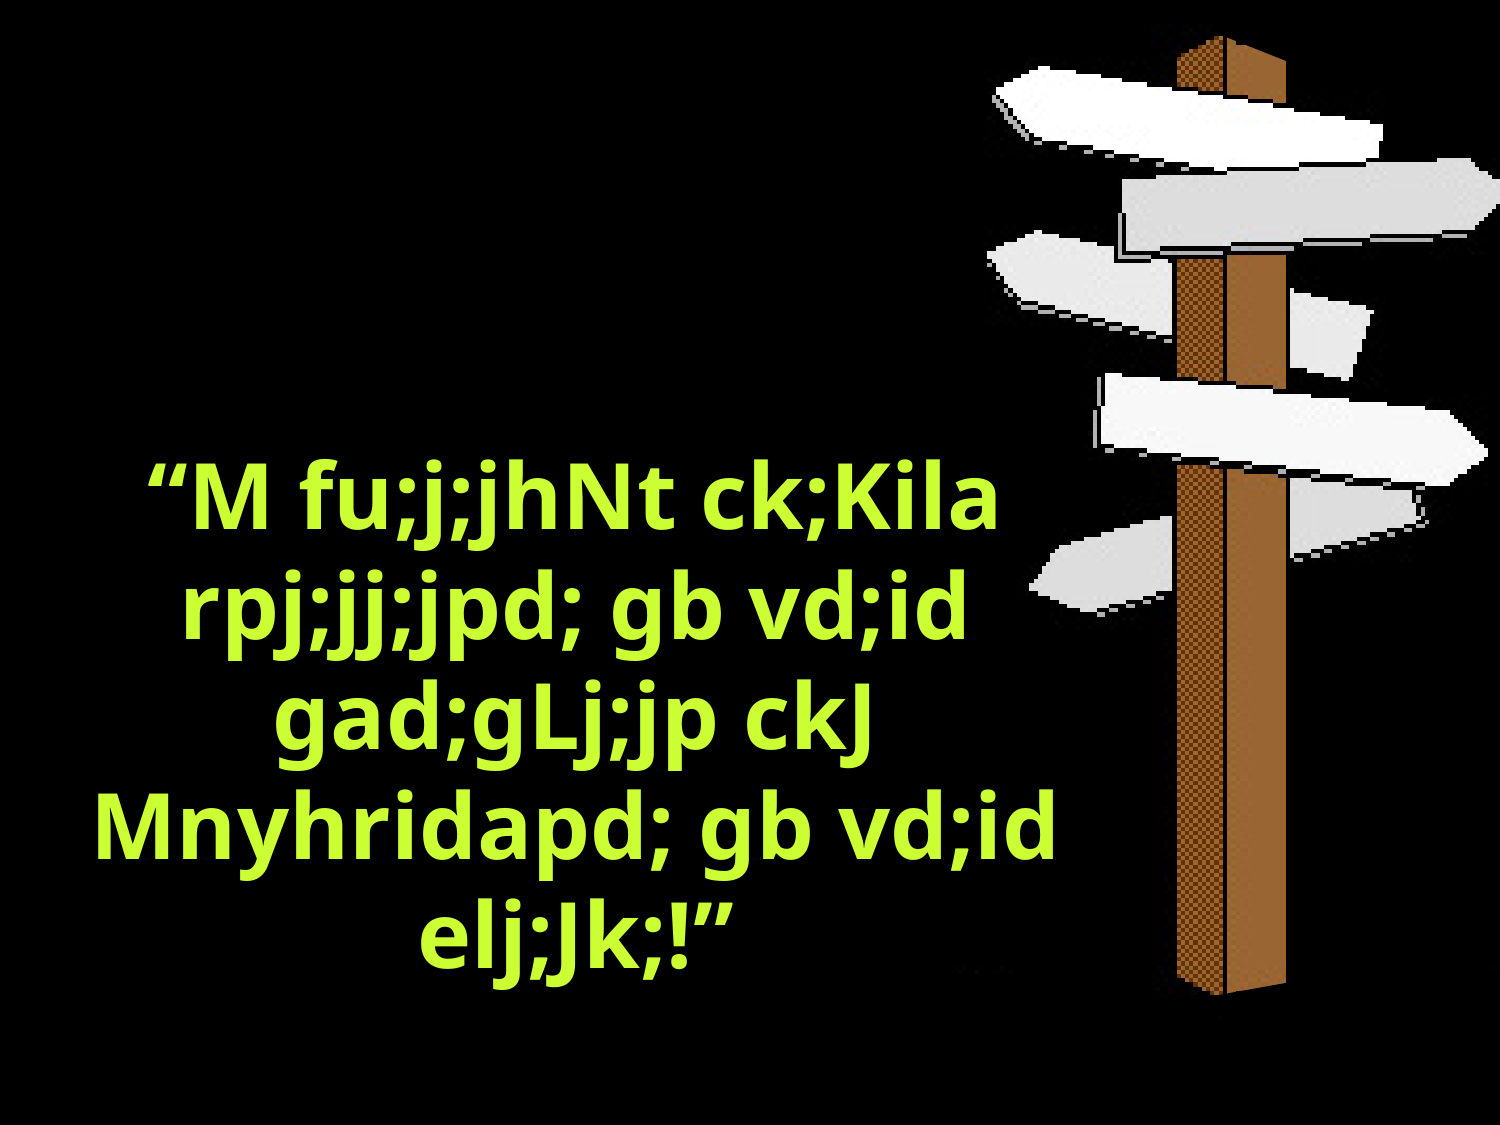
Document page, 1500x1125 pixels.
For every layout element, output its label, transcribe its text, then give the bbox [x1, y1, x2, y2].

title “M fu;j;jhNt ck;Kila rpj;jj;jpd; gb vd;id gad;gLj;jp ckJ Mnyhridapd; gb vd;id elj;Jk;!” [0, 456, 919, 969]
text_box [924, 0, 1500, 1076]
